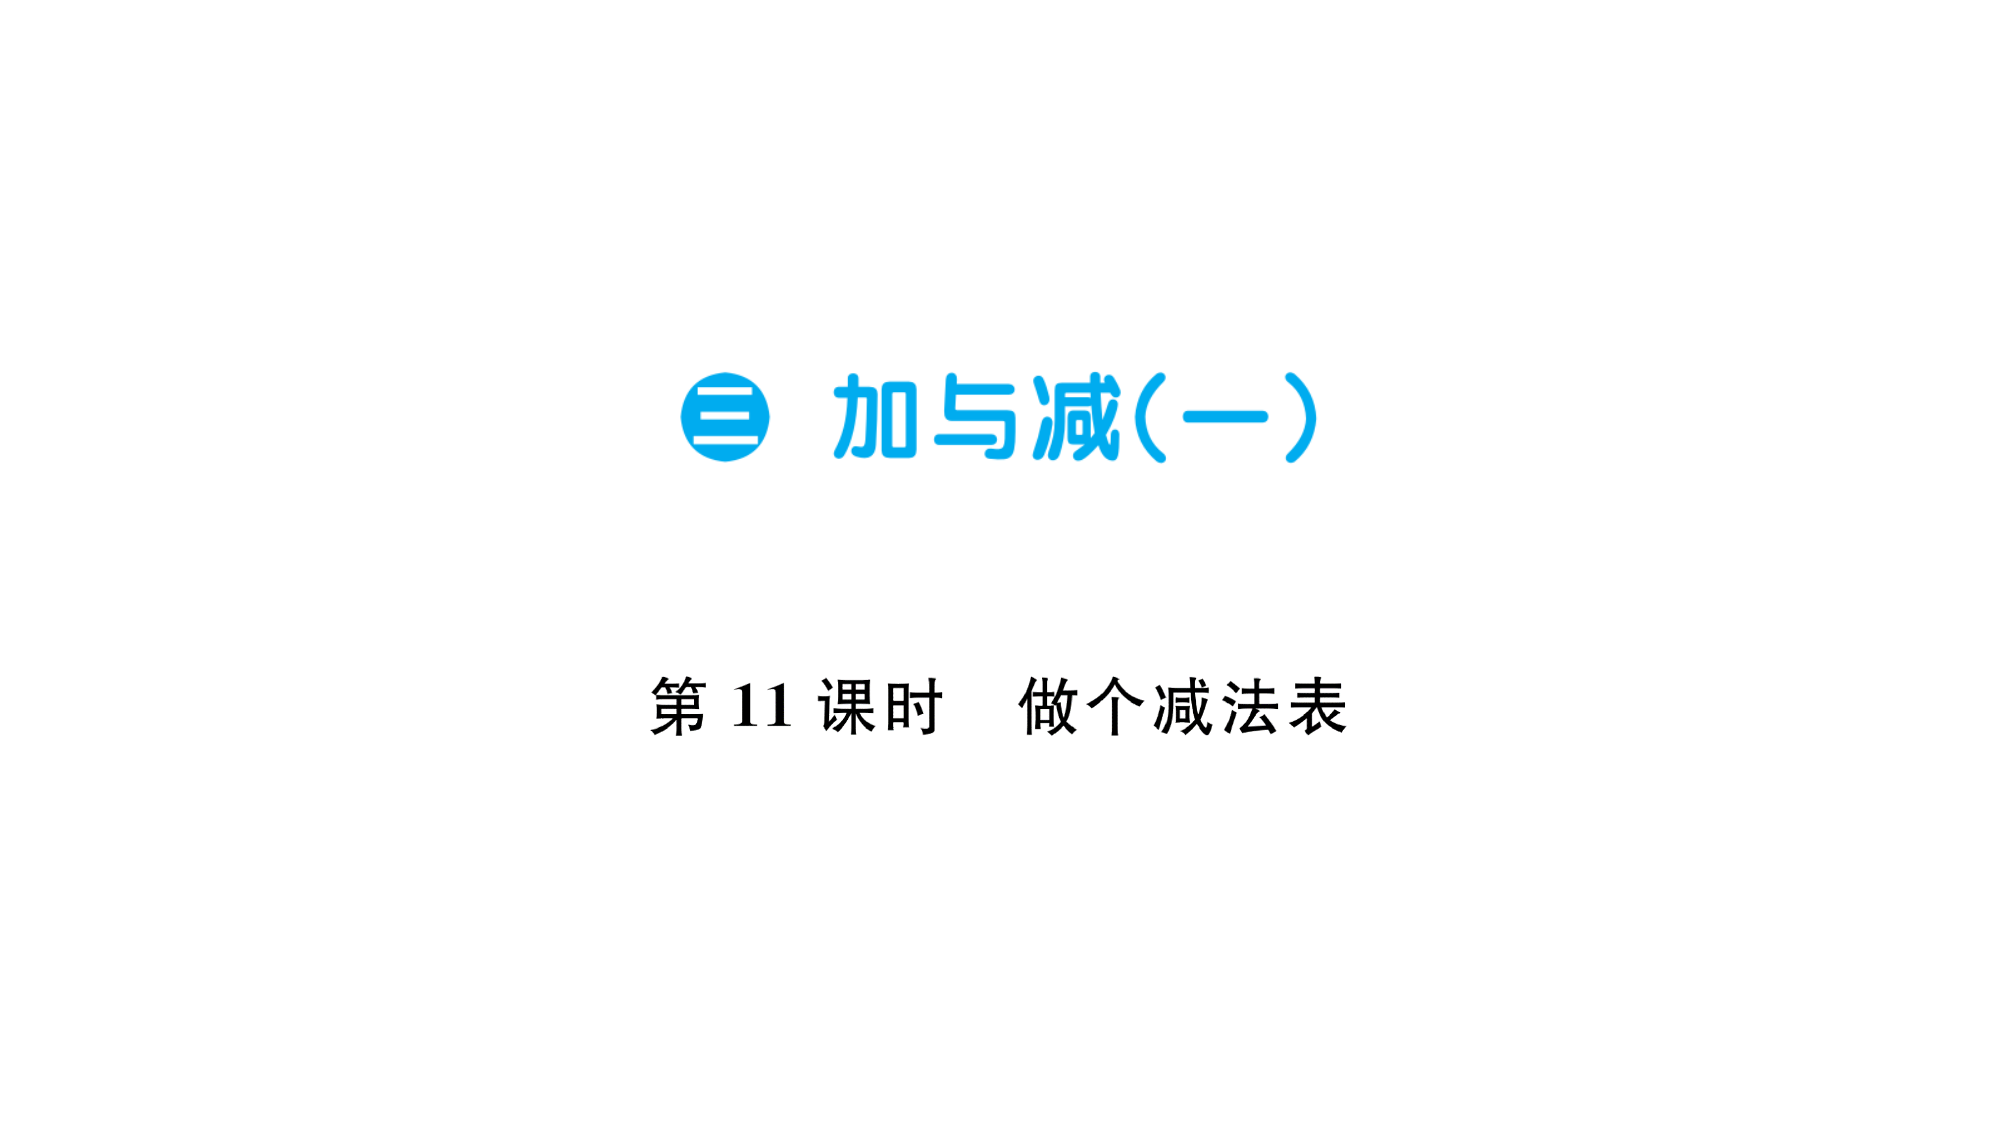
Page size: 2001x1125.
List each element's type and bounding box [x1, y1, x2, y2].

picture [646, 654, 1358, 748]
picture [675, 347, 1328, 498]
